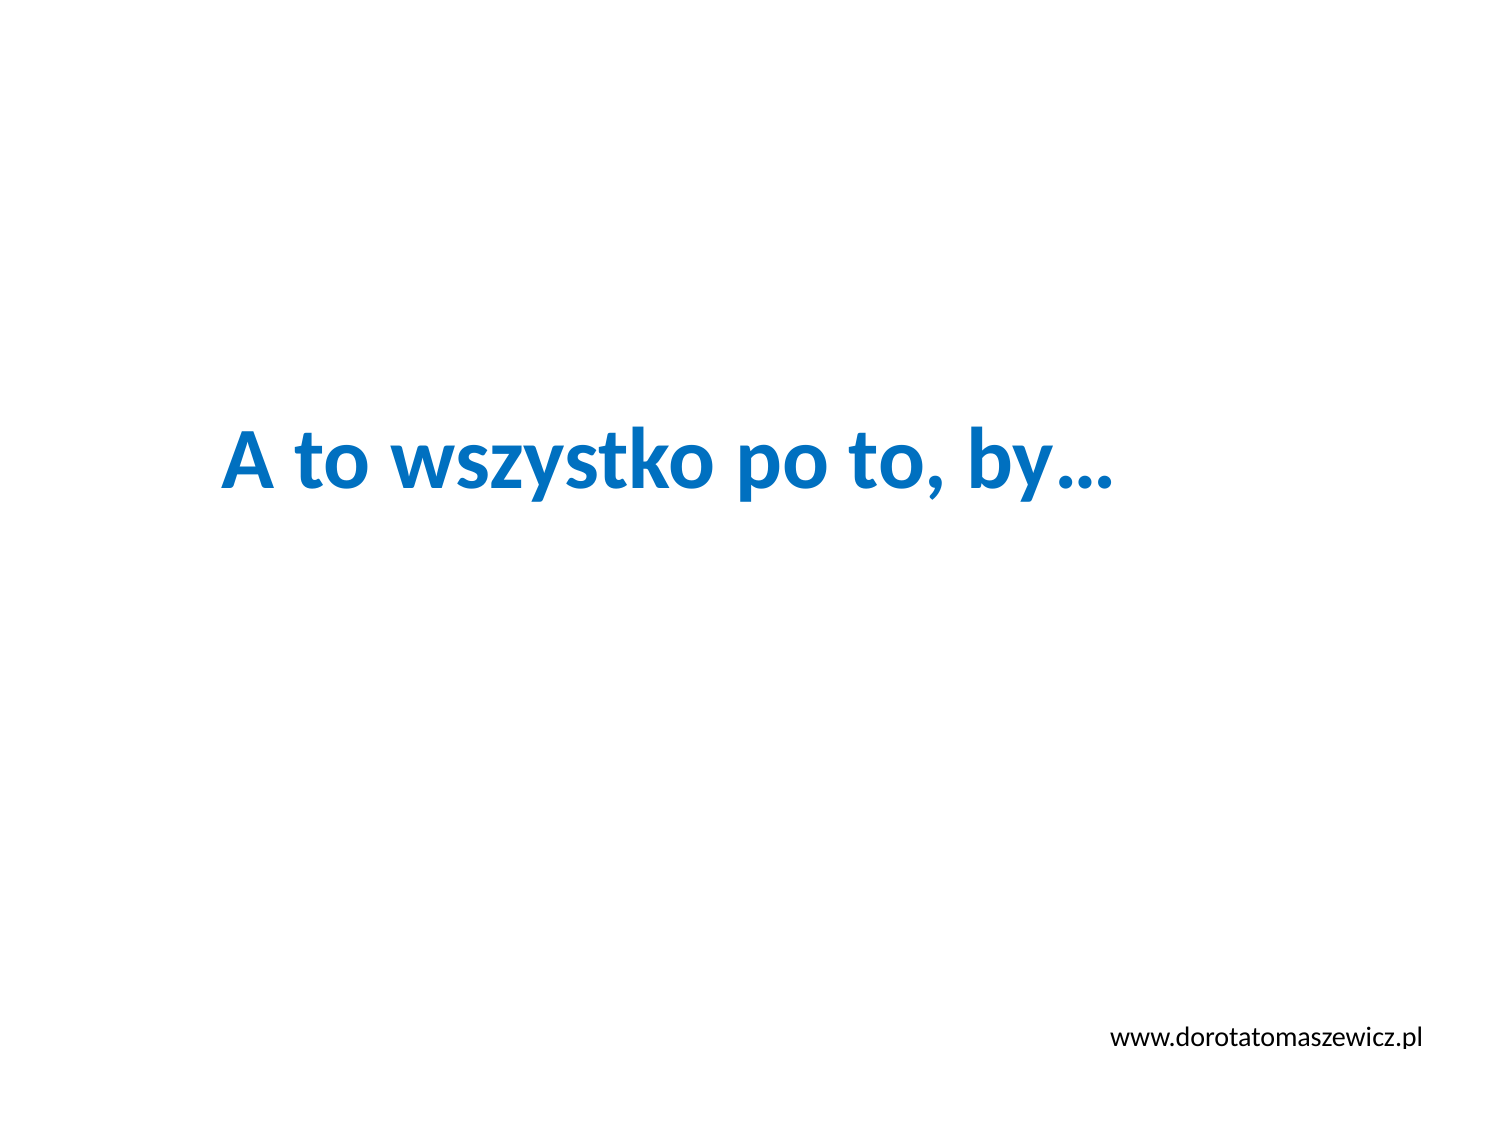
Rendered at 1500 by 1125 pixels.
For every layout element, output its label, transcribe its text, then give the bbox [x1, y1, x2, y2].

text_box A to wszystko po to, by… [206, 104, 1422, 516]
text_box www.dorotatomaszewicz.pl [1095, 1011, 1445, 1061]
